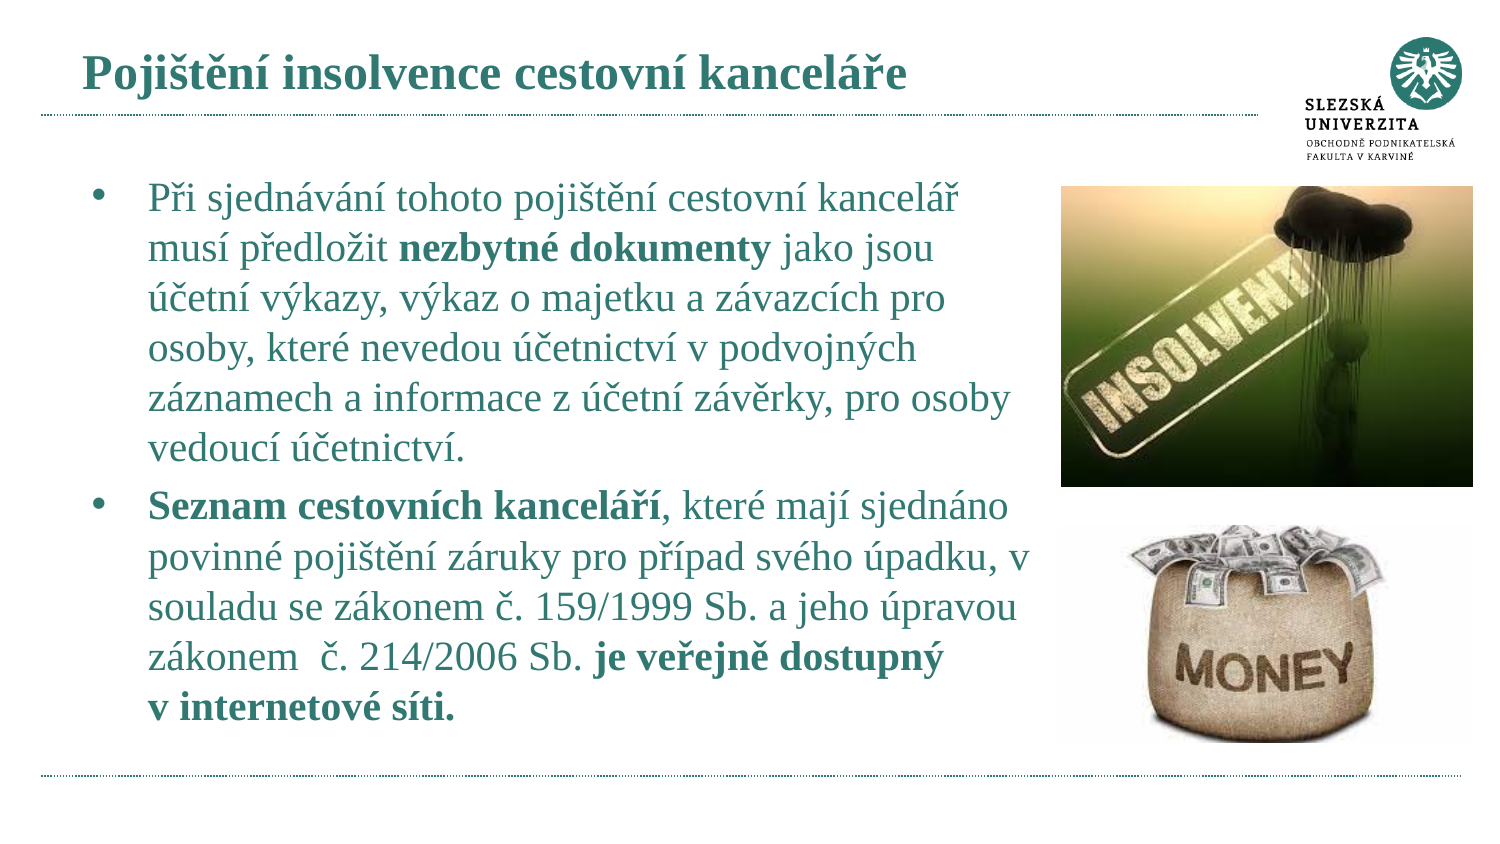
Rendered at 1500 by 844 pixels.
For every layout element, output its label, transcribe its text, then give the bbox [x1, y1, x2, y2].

picture [1305, 37, 1462, 160]
text_box Pojištění insolvence cestovní kanceláře [68, 32, 936, 107]
picture [1056, 525, 1473, 743]
picture [1060, 185, 1473, 487]
text_box Při sjednávání tohoto pojištění cestovní kancelář musí předložit nezbytné dokumenty jako jsou účetní výkazy, výkaz o majetku a závazcích pro osoby, které nevedou účetnictví v podvojných záznamech a informace z účetní závěrky, pro osoby vedoucí účetnictví. Seznam cestovních kanceláří, které mají sjednáno povinné pojištění záruky pro případ svého úpadku, v souladu se zákonem č. 159/1999 Sb. a jeho úpravou zákonem č. 214/2006 Sb. je veřejně dostupný v internetové síti. [76, 161, 1058, 812]
